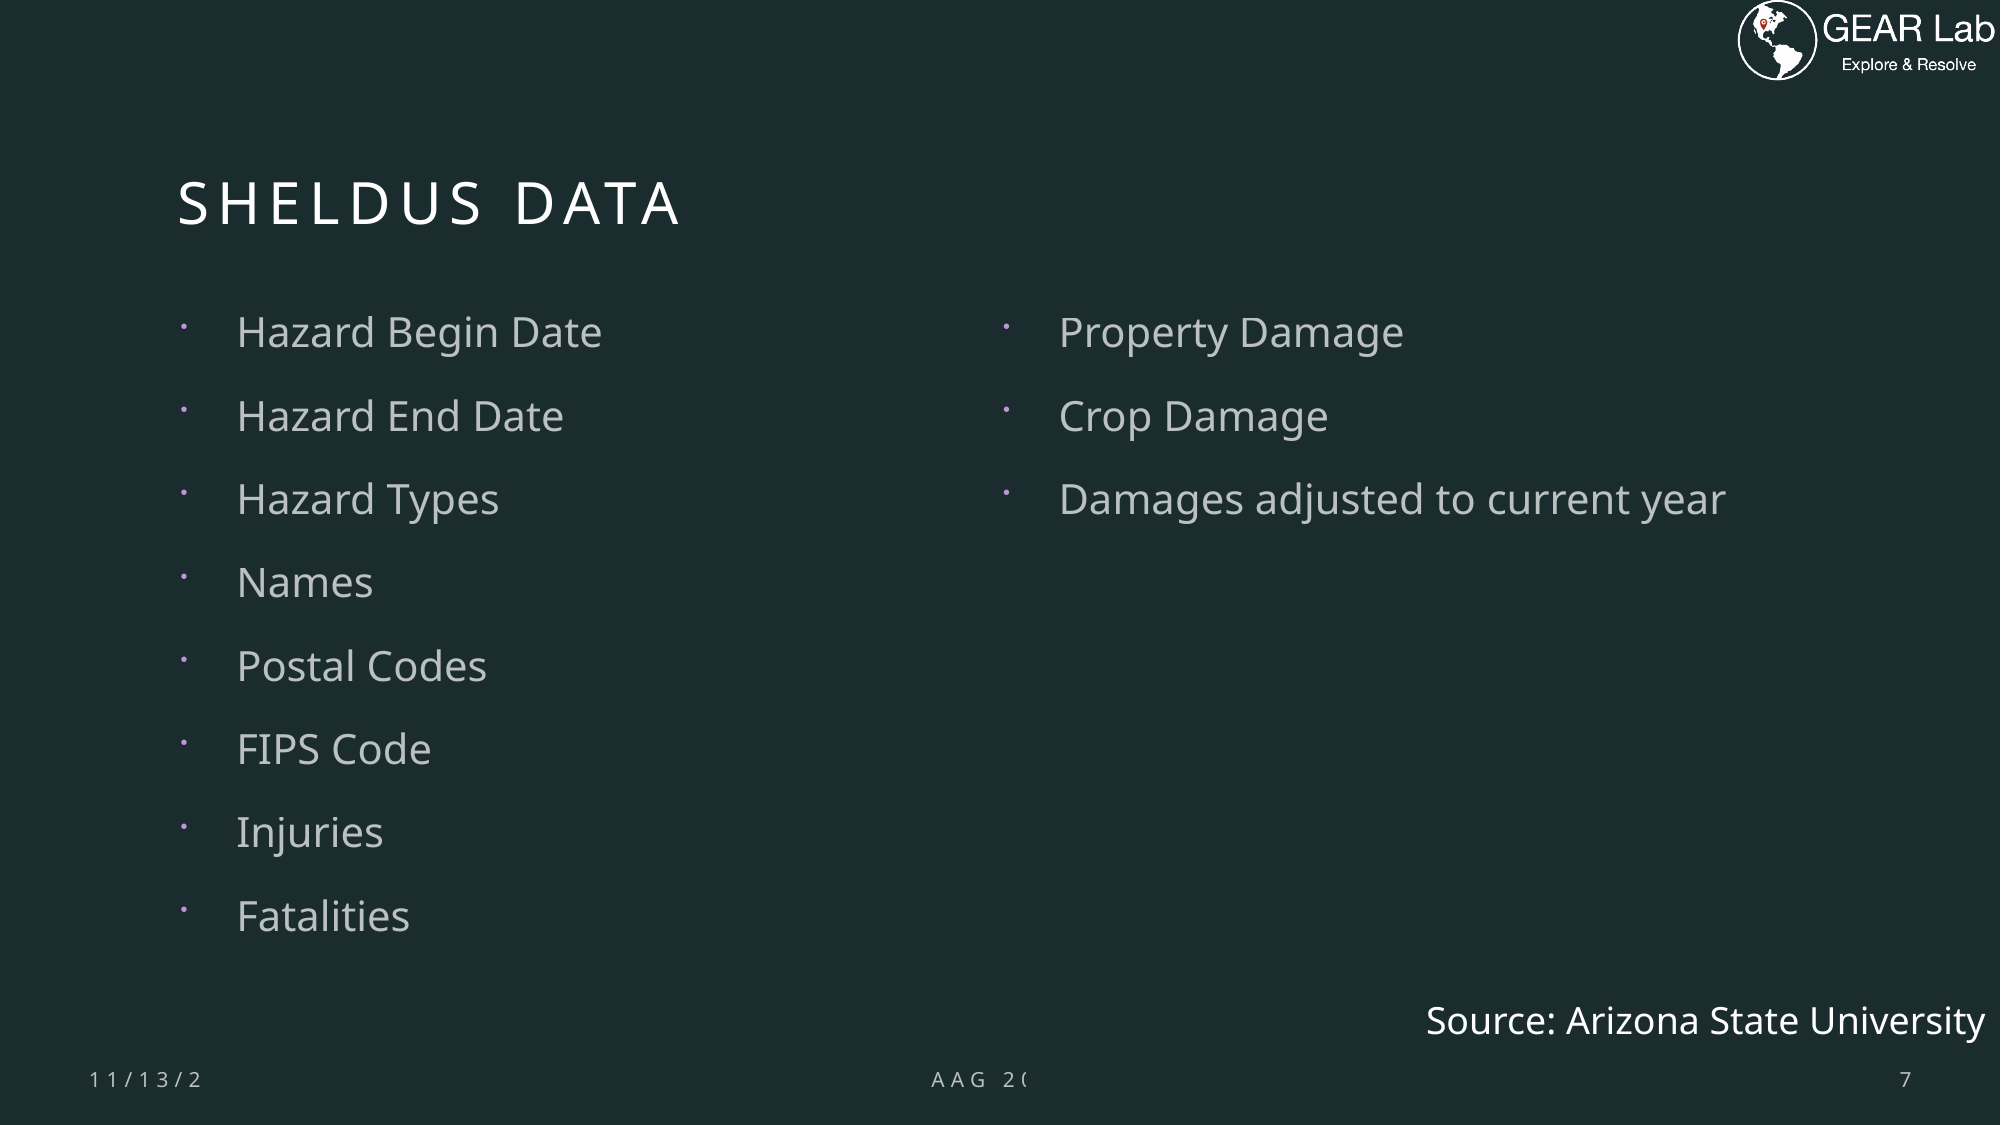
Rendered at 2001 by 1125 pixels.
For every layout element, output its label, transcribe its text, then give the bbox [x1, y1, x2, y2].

picture [1737, 0, 2000, 81]
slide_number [88, 1050, 451, 1111]
title SHELDUS data [177, 165, 1822, 274]
footer AAG 2022 [542, 1050, 1458, 1111]
list Hazard Begin Date Hazard End Date Hazard Types Names Postal Codes FIPS Code Injuries Fatalities Property Damage Crop Damage Damages adjusted to current year [177, 293, 1822, 947]
slide_number 7 [1549, 1050, 1912, 1111]
text_box Source: Arizona State University [1411, 989, 2000, 1050]
